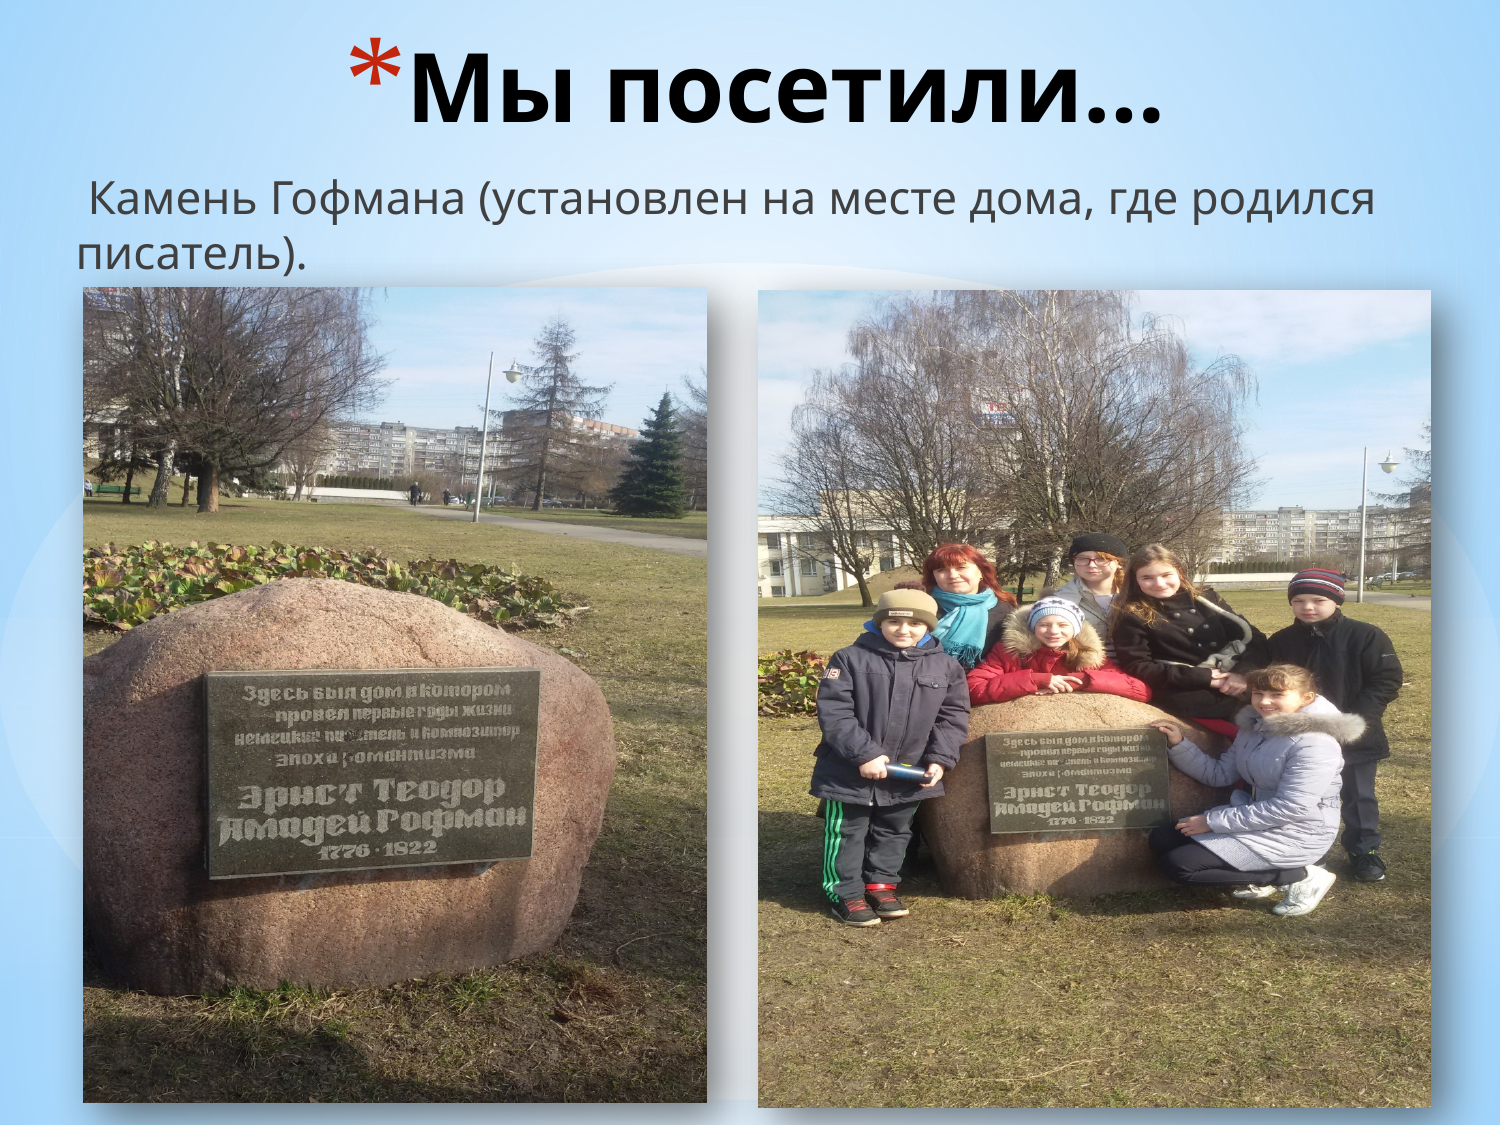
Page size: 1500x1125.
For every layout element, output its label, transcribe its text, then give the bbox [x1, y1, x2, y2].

list Камень Гофмана (установлен на месте дома, где родился писатель). [53, 160, 1404, 904]
picture [82, 287, 707, 1103]
picture [757, 290, 1432, 1108]
title Мы посетили… [112, 19, 1181, 160]
